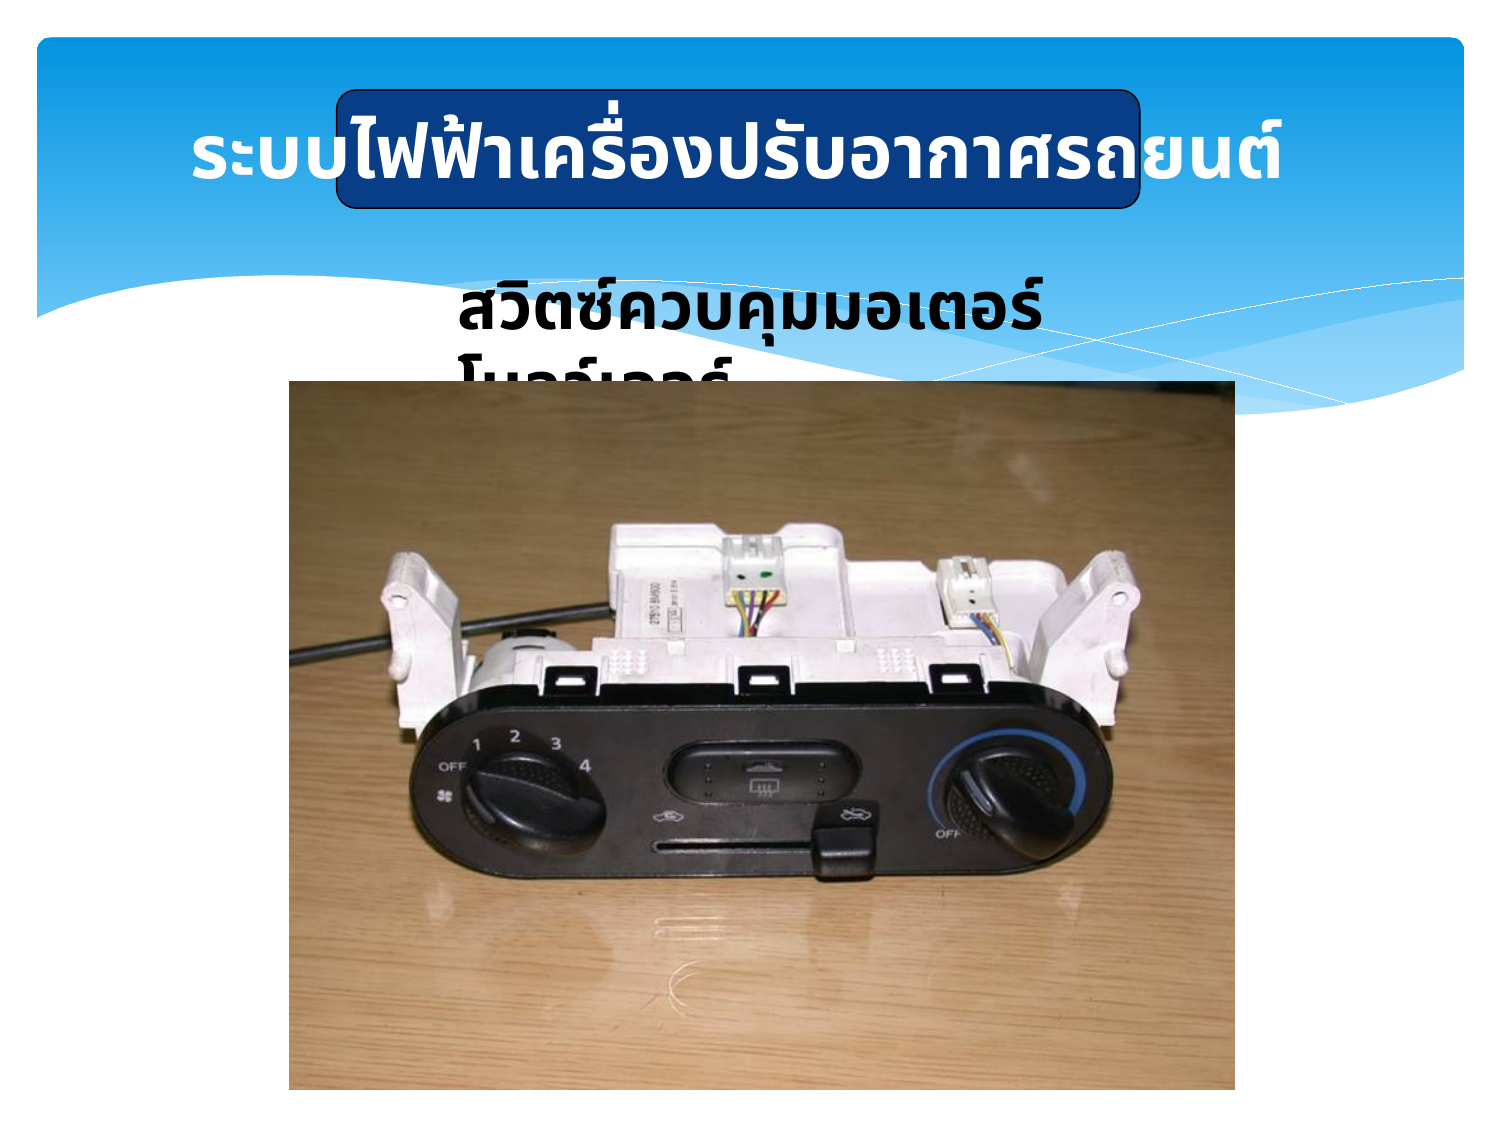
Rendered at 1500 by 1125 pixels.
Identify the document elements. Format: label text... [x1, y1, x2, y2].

list สวิตซ์ควบคุมมอเตอร์ โบลว์เออร์ [442, 255, 1121, 379]
picture [288, 380, 1235, 1091]
text_box ระบบไฟฟ้าเครื่องปรับอากาศรถยนต์ [336, 89, 1140, 209]
